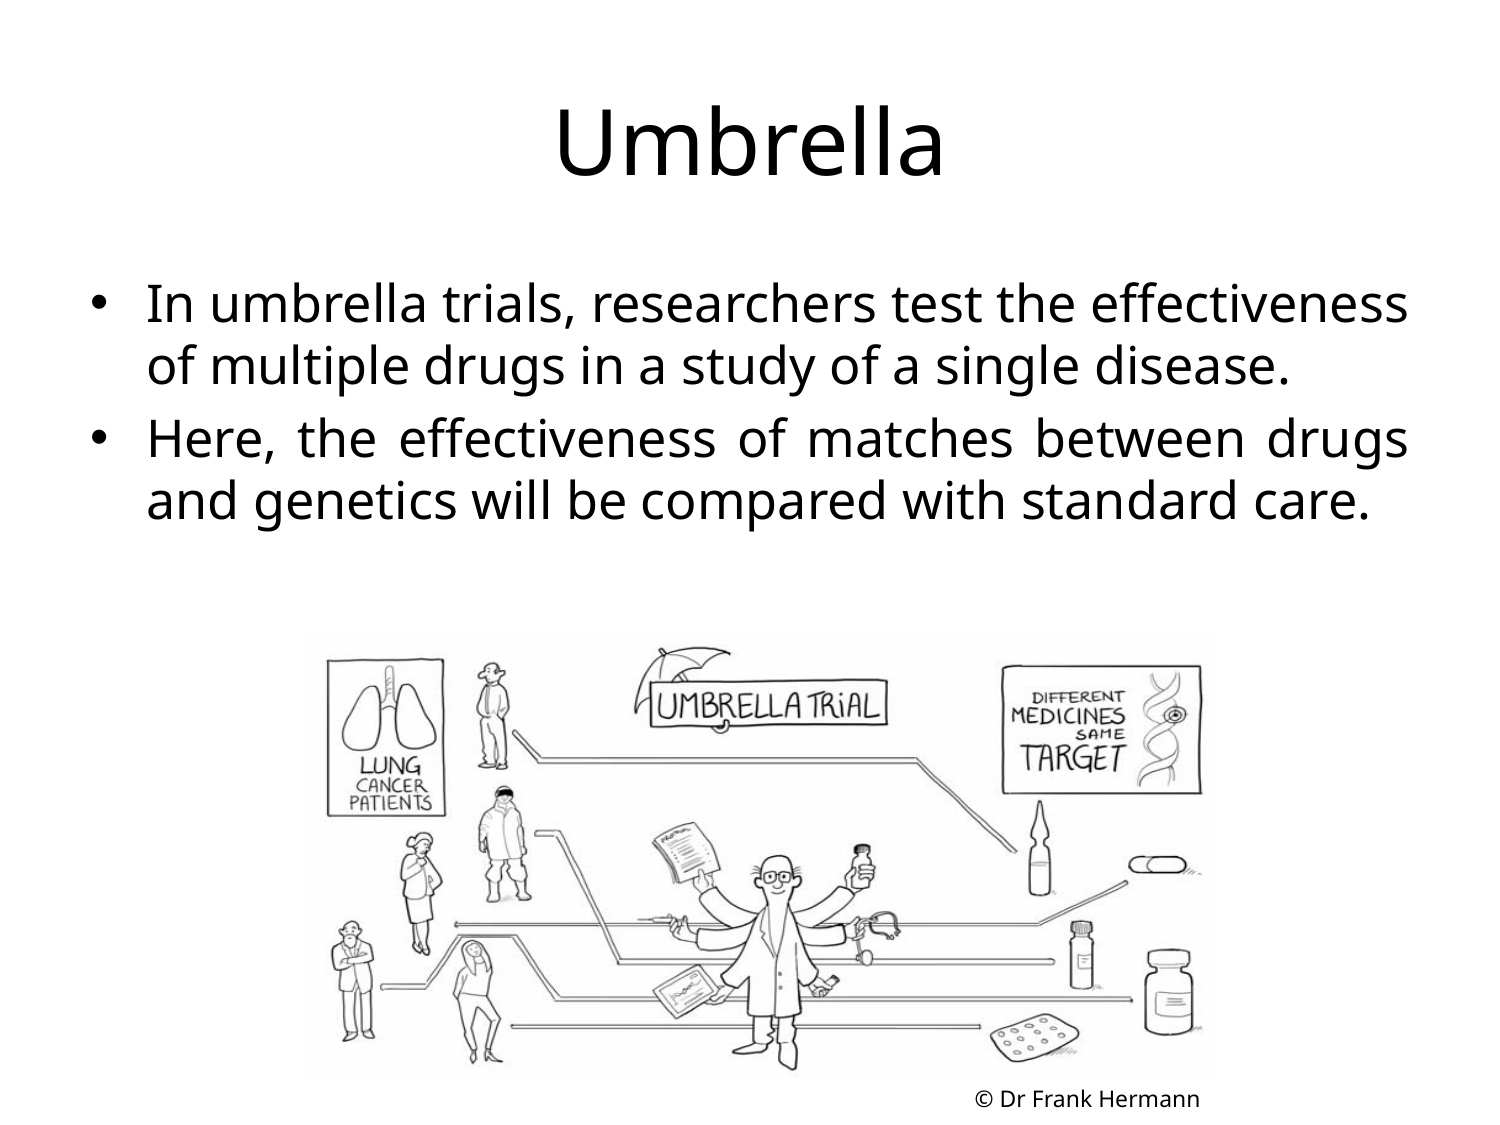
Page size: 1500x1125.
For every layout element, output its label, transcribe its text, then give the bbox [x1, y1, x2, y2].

list In umbrella trials, researchers test the effectiveness of multiple drugs in a study of a single disease. Here, the effectiveness of matches between drugs and genetics will be compared with standard care. [75, 262, 1425, 636]
title Umbrella [75, 45, 1425, 233]
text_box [305, 635, 1218, 1107]
